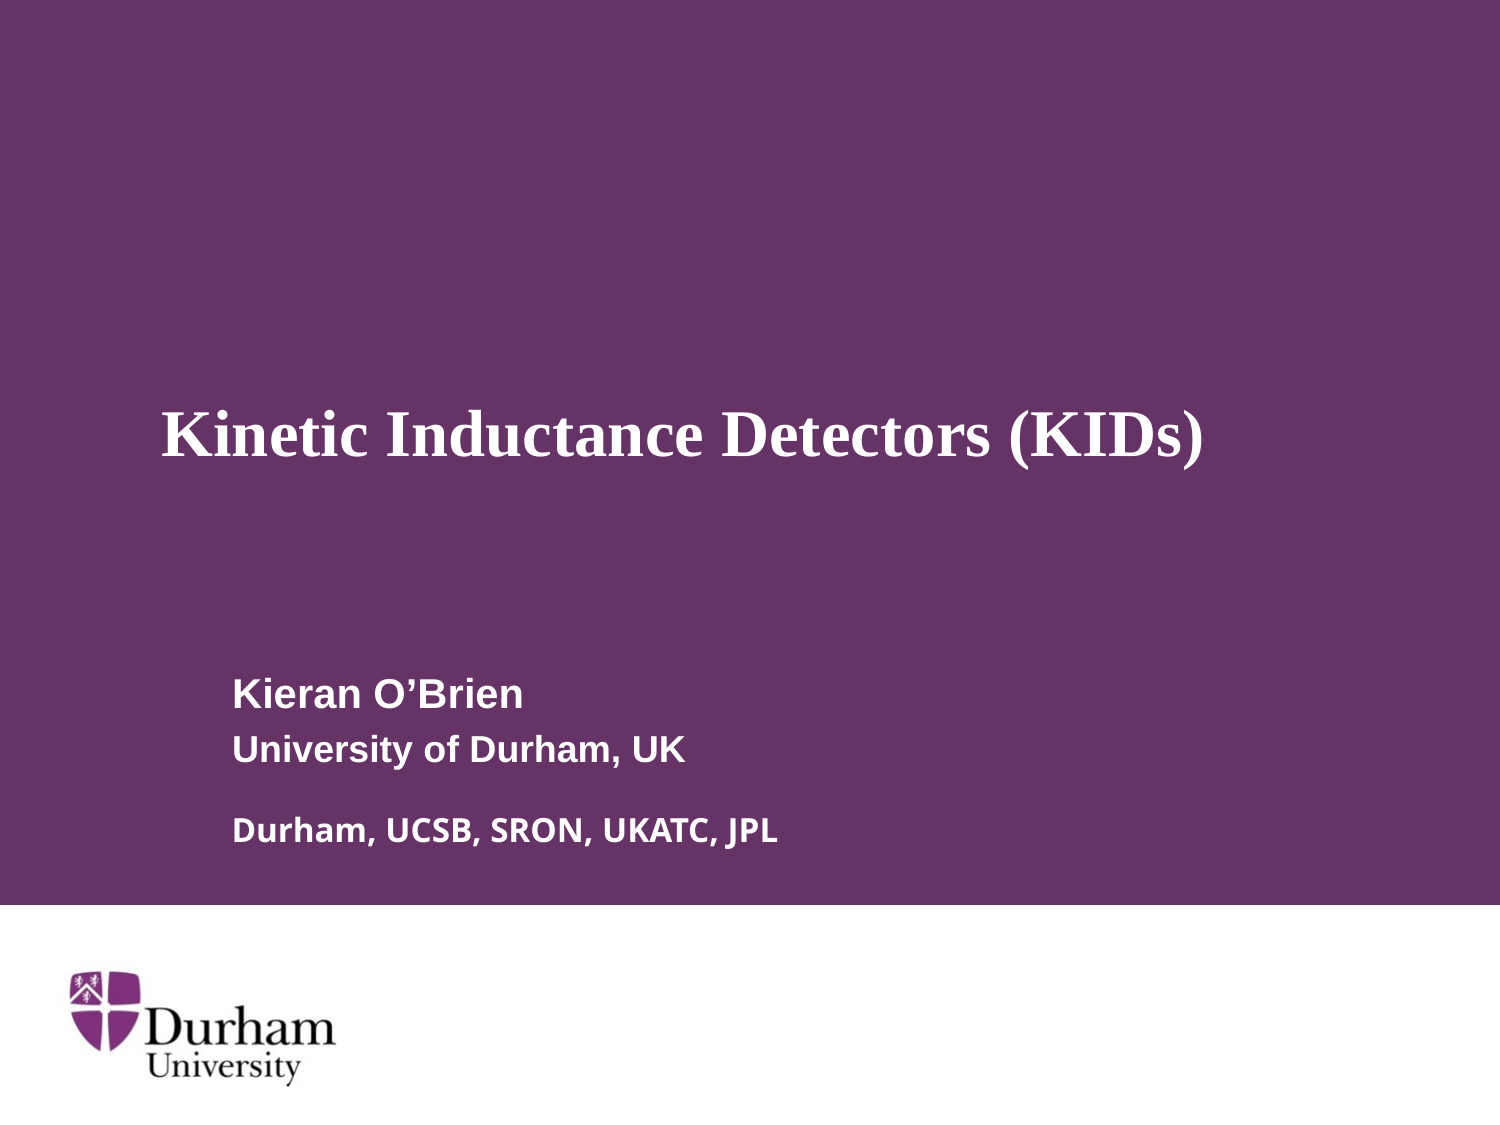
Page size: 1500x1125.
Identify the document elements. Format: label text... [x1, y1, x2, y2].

title Kinetic Inductance Detectors (KIDs) [146, 255, 1354, 605]
picture [43, 958, 363, 1100]
text_box Durham, UCSB, SRON, UKATC, JPL [216, 801, 1475, 857]
subtitle Kieran O’Brien University of Durham, UK [217, 659, 1283, 801]
